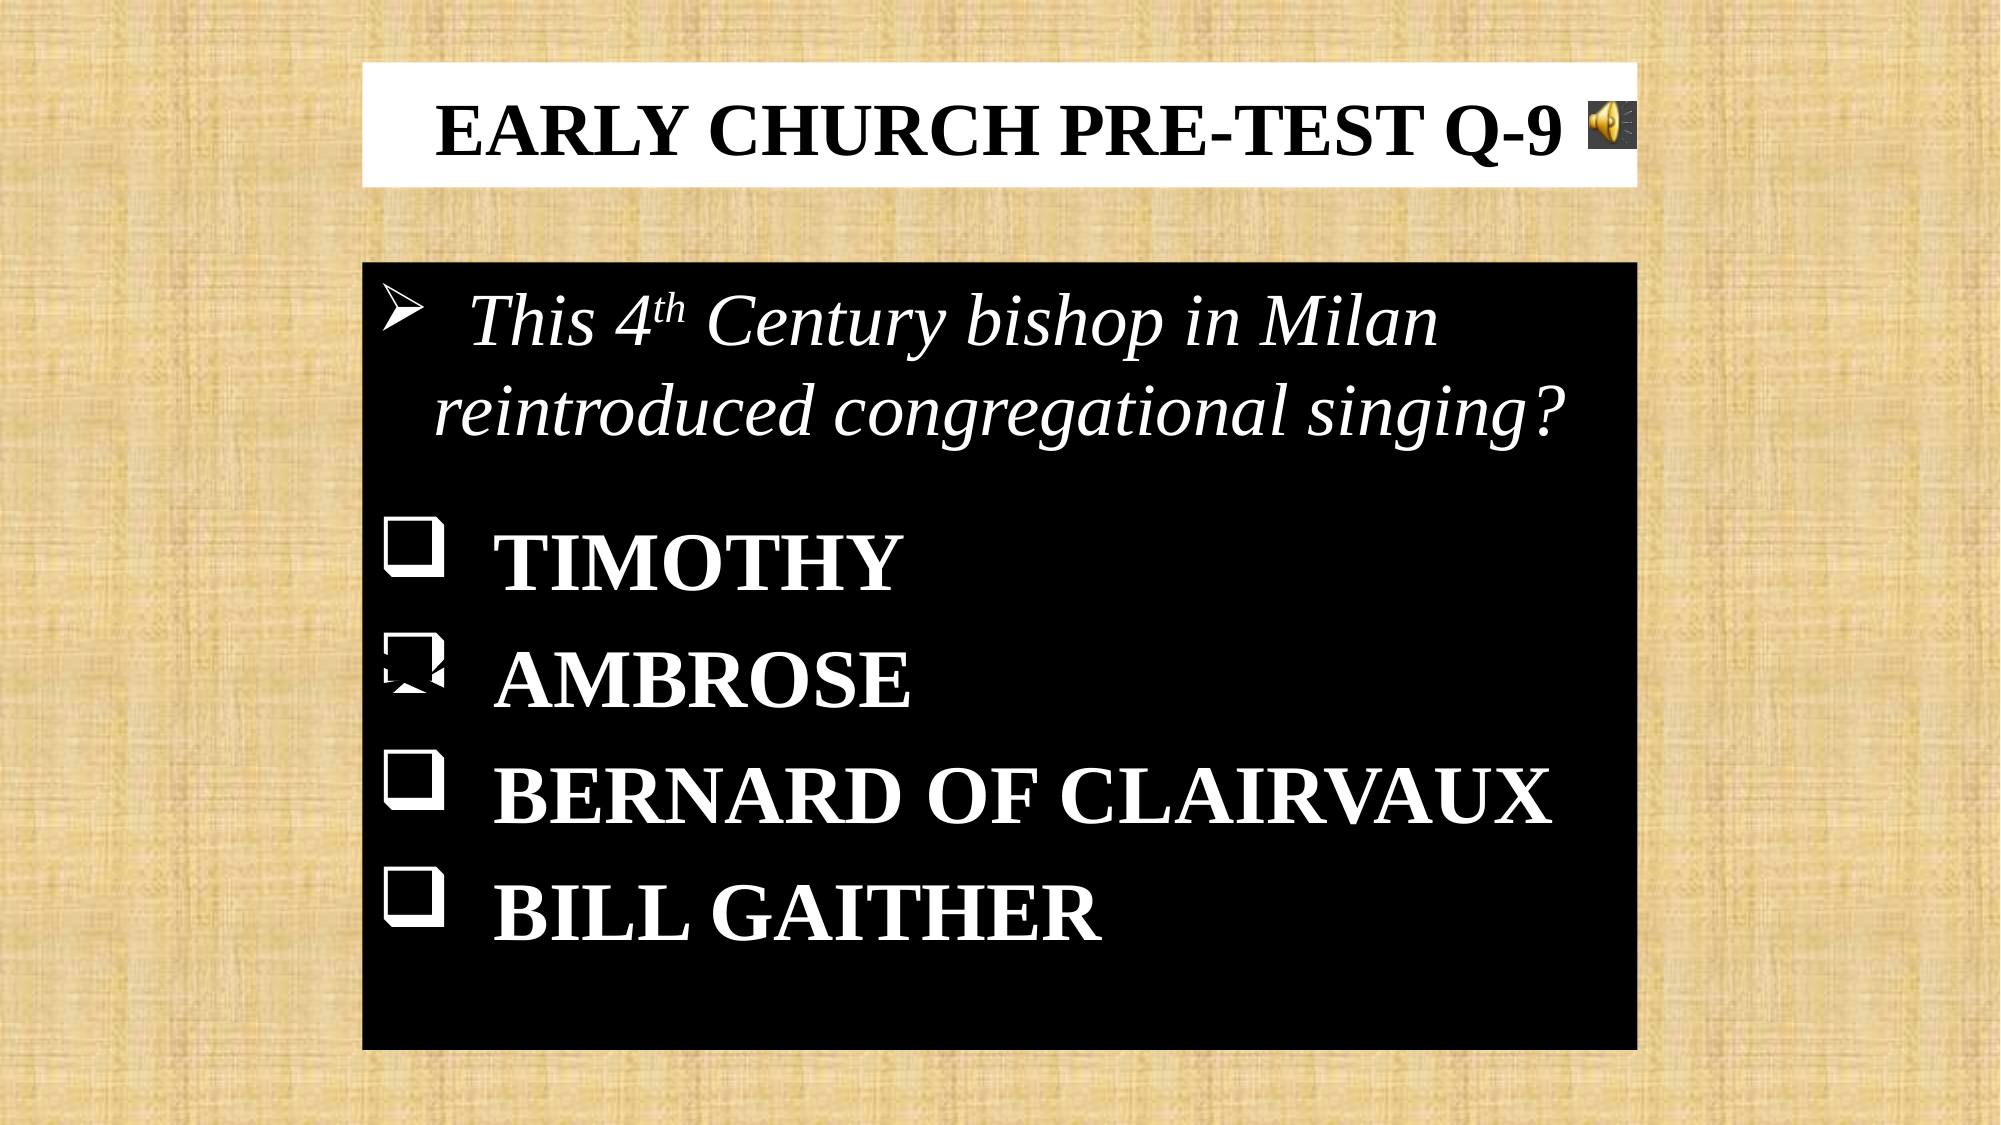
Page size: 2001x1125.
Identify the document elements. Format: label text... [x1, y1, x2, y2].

title EARLY CHURCH PRE-TEST Q-9 [362, 62, 1638, 188]
list This 4th Century bishop in Milan reintroduced congregational singing? TIMOTHY AMBROSE BERNARD OF CLAIRVAUX BILL GAITHER [362, 262, 1638, 1051]
picture [0, 0, 2001, 1125]
